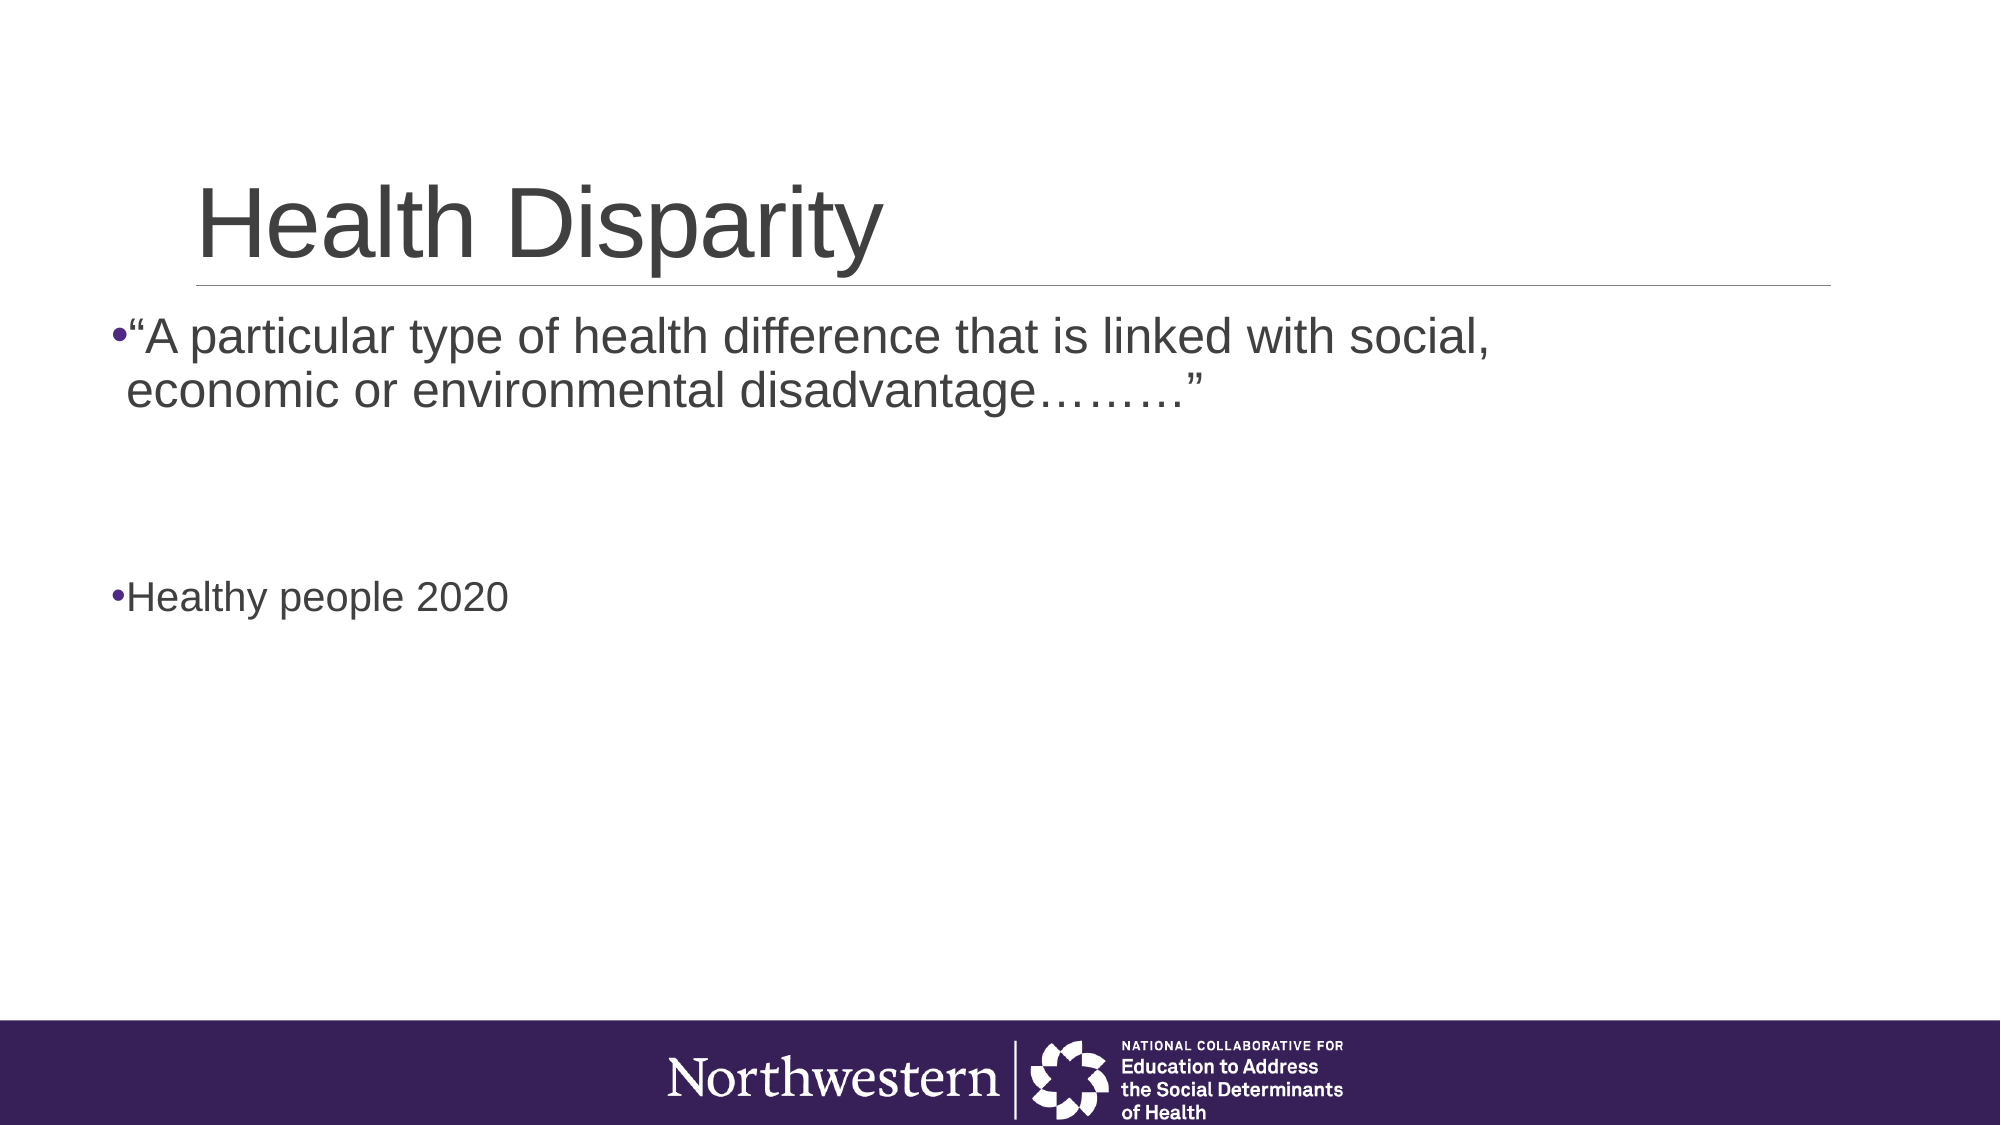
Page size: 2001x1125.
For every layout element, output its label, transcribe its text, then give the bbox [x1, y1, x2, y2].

list “A particular type of health difference that is linked with social, economic or environmental disadvantage………” Healthy people 2020 [111, 302, 1522, 940]
picture [667, 1040, 1343, 1120]
title Health Disparity [180, 47, 1830, 285]
